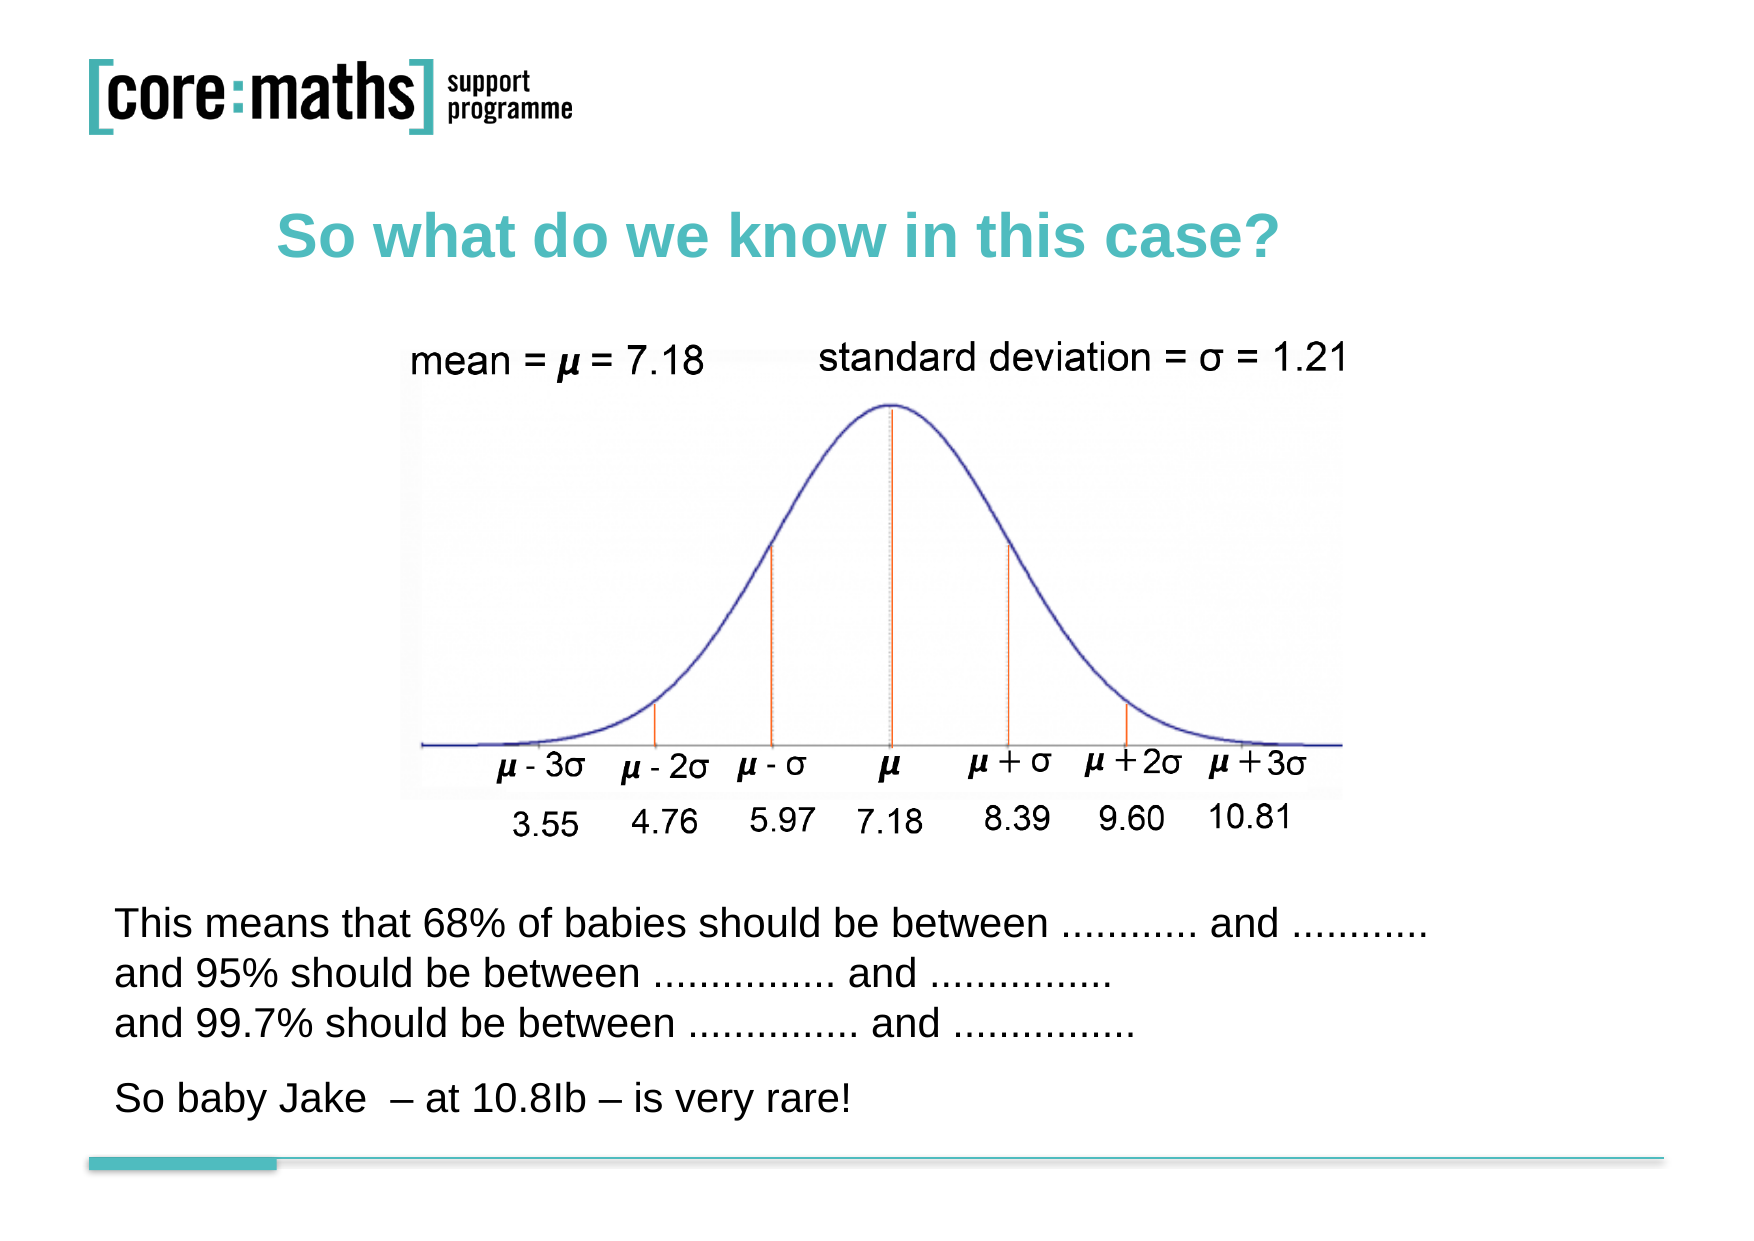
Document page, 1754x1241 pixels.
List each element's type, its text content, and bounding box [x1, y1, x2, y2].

list This means that 68% of babies should be between ............ and ............ and 95% should be between ................ and ................ and 99.7% should be between ............... and ................ So baby Jake – at 10.8Ib – is very rare! [114, 895, 1477, 1133]
picture [400, 332, 1353, 846]
list So what do we know in this case? [276, 195, 1477, 292]
picture [89, 59, 572, 135]
